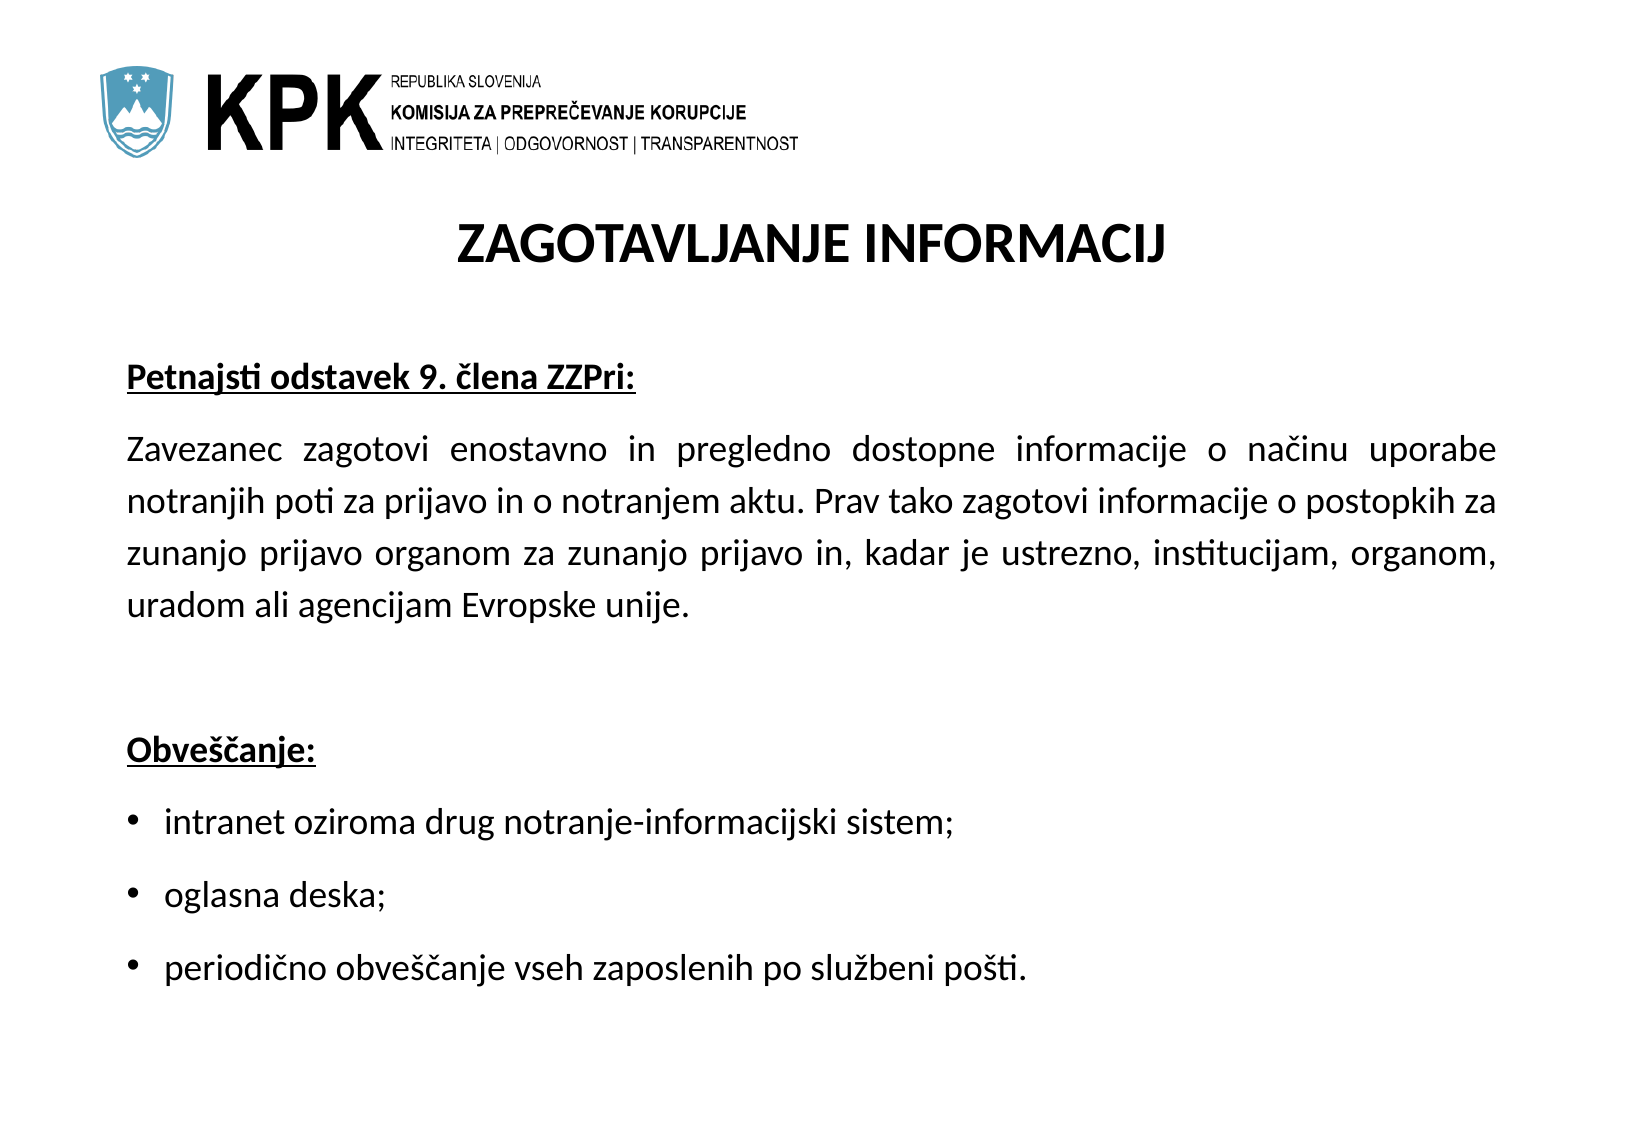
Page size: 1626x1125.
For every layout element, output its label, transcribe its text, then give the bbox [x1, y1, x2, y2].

title ZAGOTAVLJANJE INFORMACIJ [111, 187, 1514, 300]
list Petnajsti odstavek 9. člena ZZPri: Zavezanec zagotovi enostavno in pregledno dostopne informacije o načinu uporabe notranjih poti za prijavo in o notranjem aktu. Prav tako zagotovi informacije o postopkih za zunanjo prijavo organom za zunanjo prijavo in, kadar je ustrezno, institucijam, organom, uradom ali agencijam Evropske unije. Obveščanje: intranet oziroma drug notranje-informacijski sistem; oglasna deska; periodično obveščanje vseh zaposlenih po službeni pošti. [111, 337, 1514, 1014]
picture [100, 66, 798, 158]
